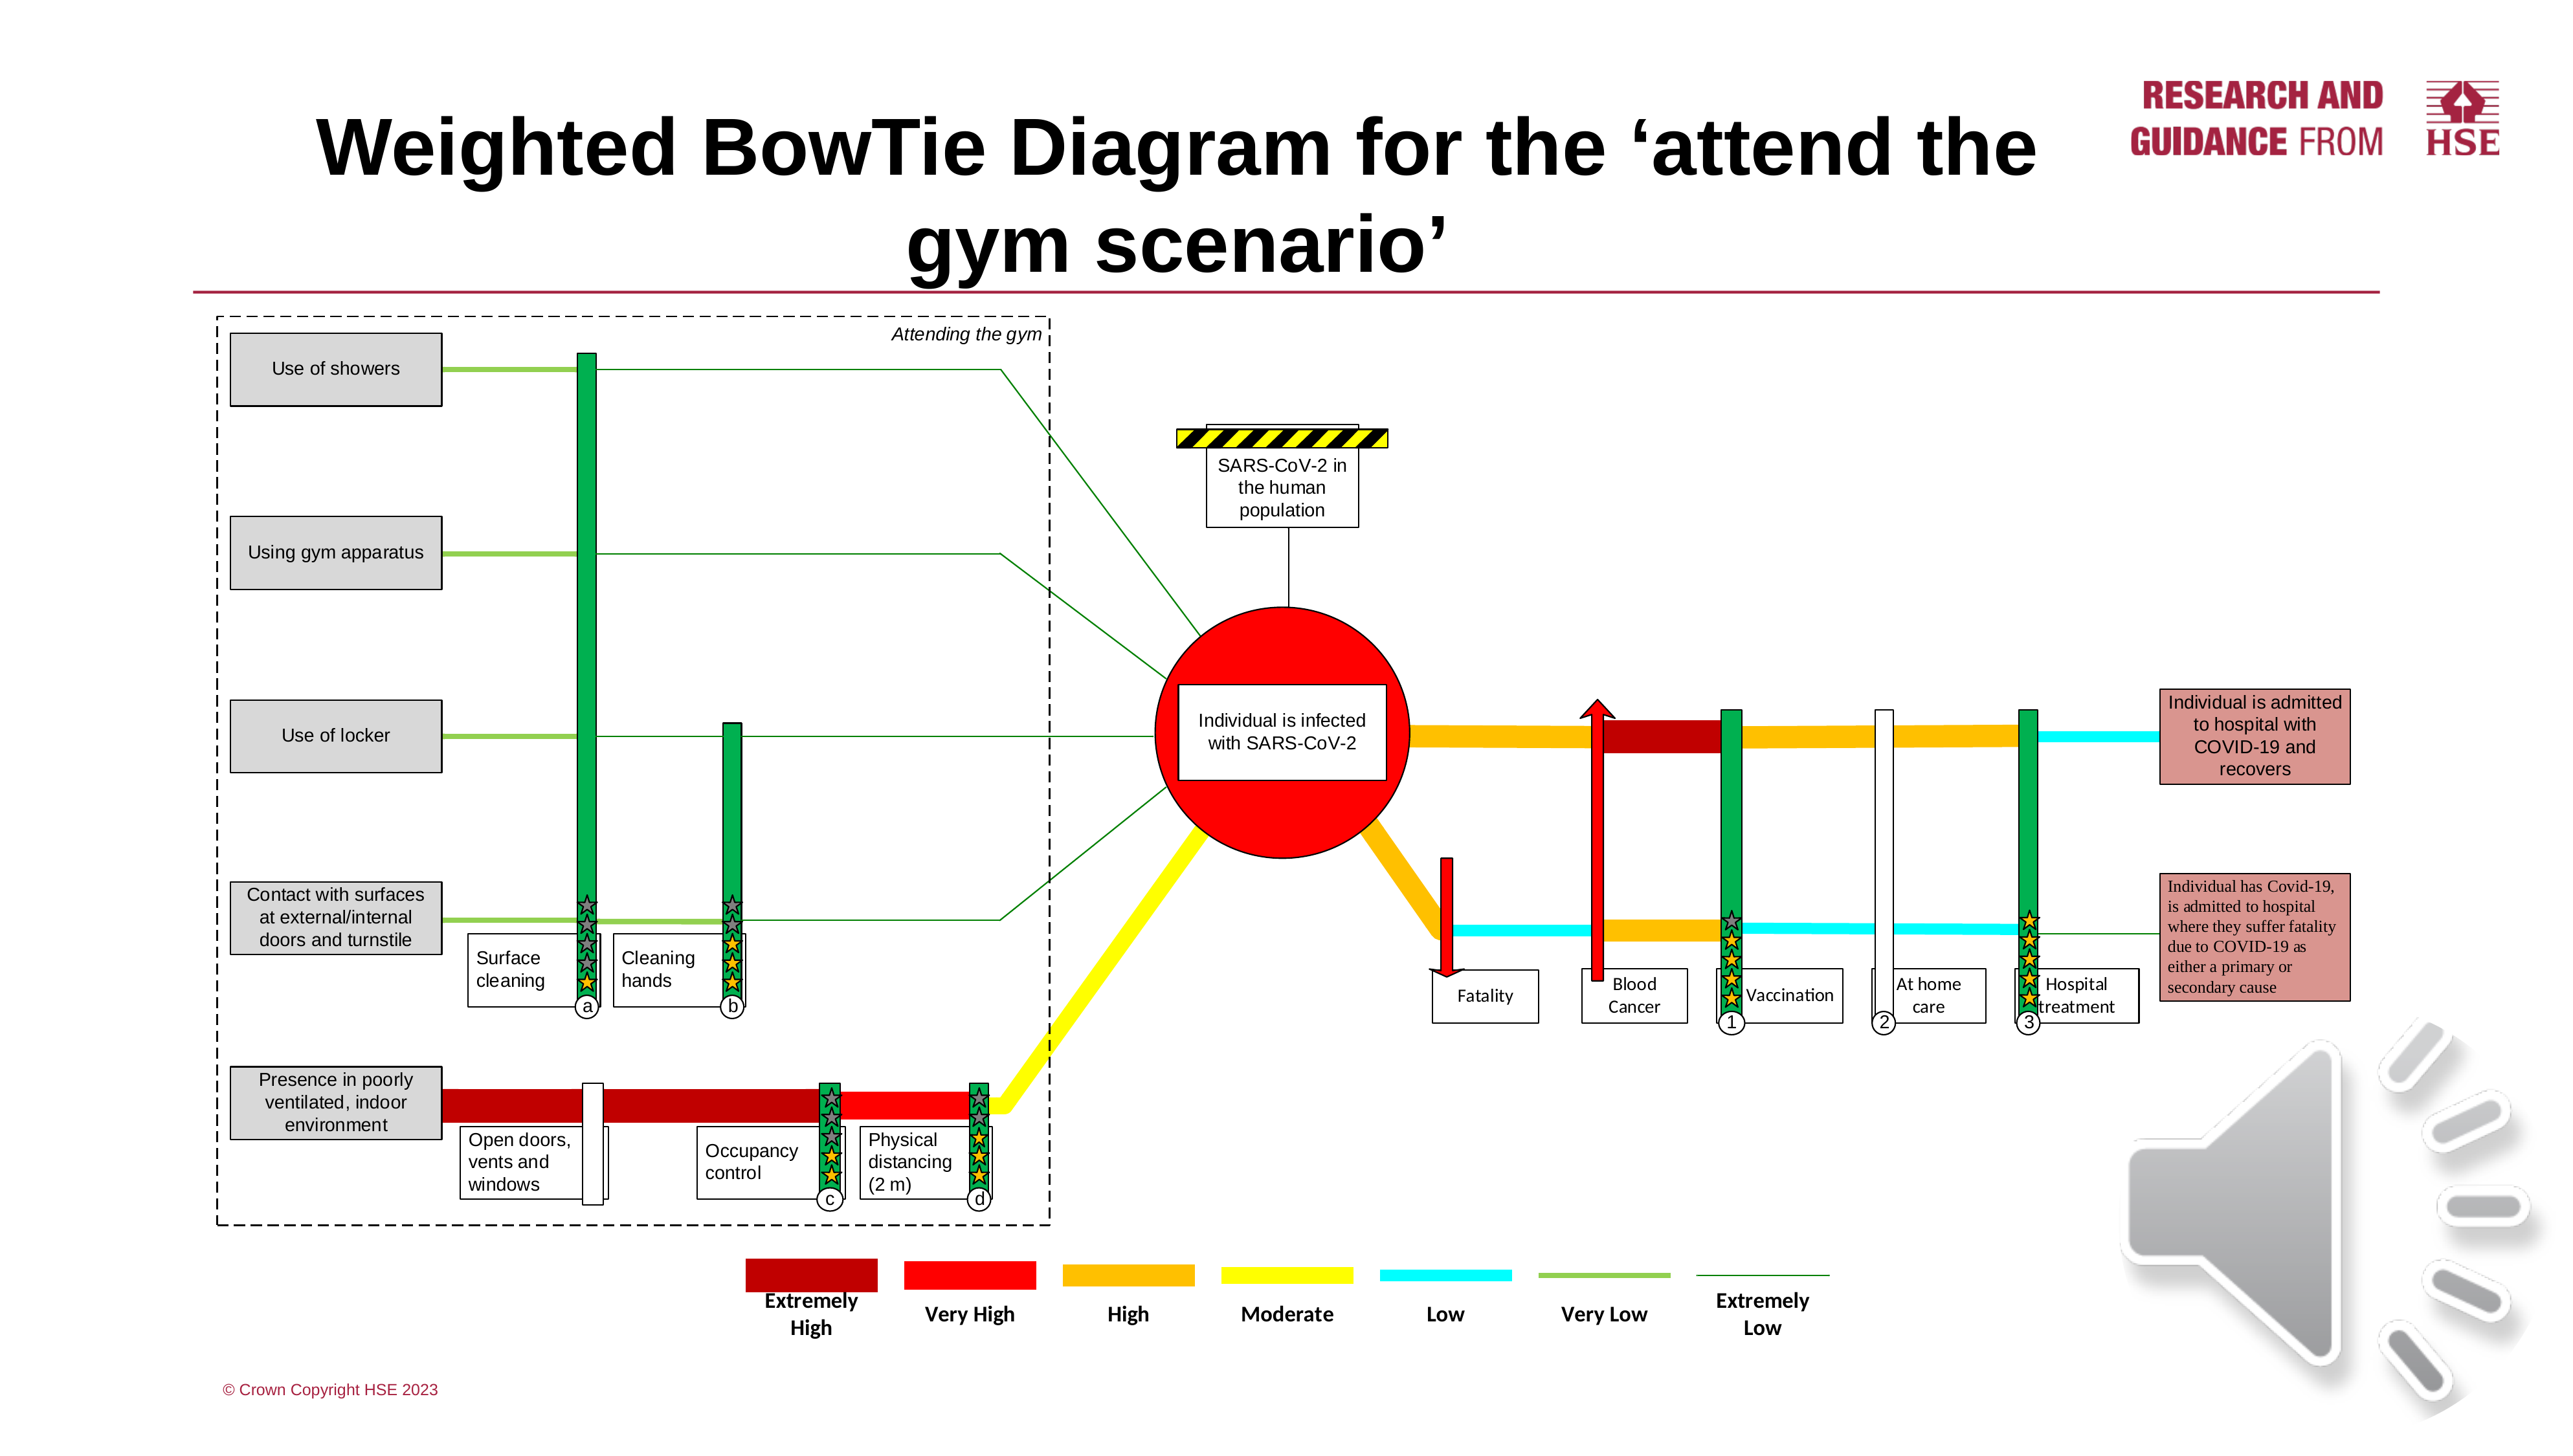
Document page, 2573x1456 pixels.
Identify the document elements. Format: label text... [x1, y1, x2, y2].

picture [214, 313, 2556, 1439]
title Weighted BowTie Diagram for the ‘attend the gym scenario’ [214, 171, 2142, 293]
